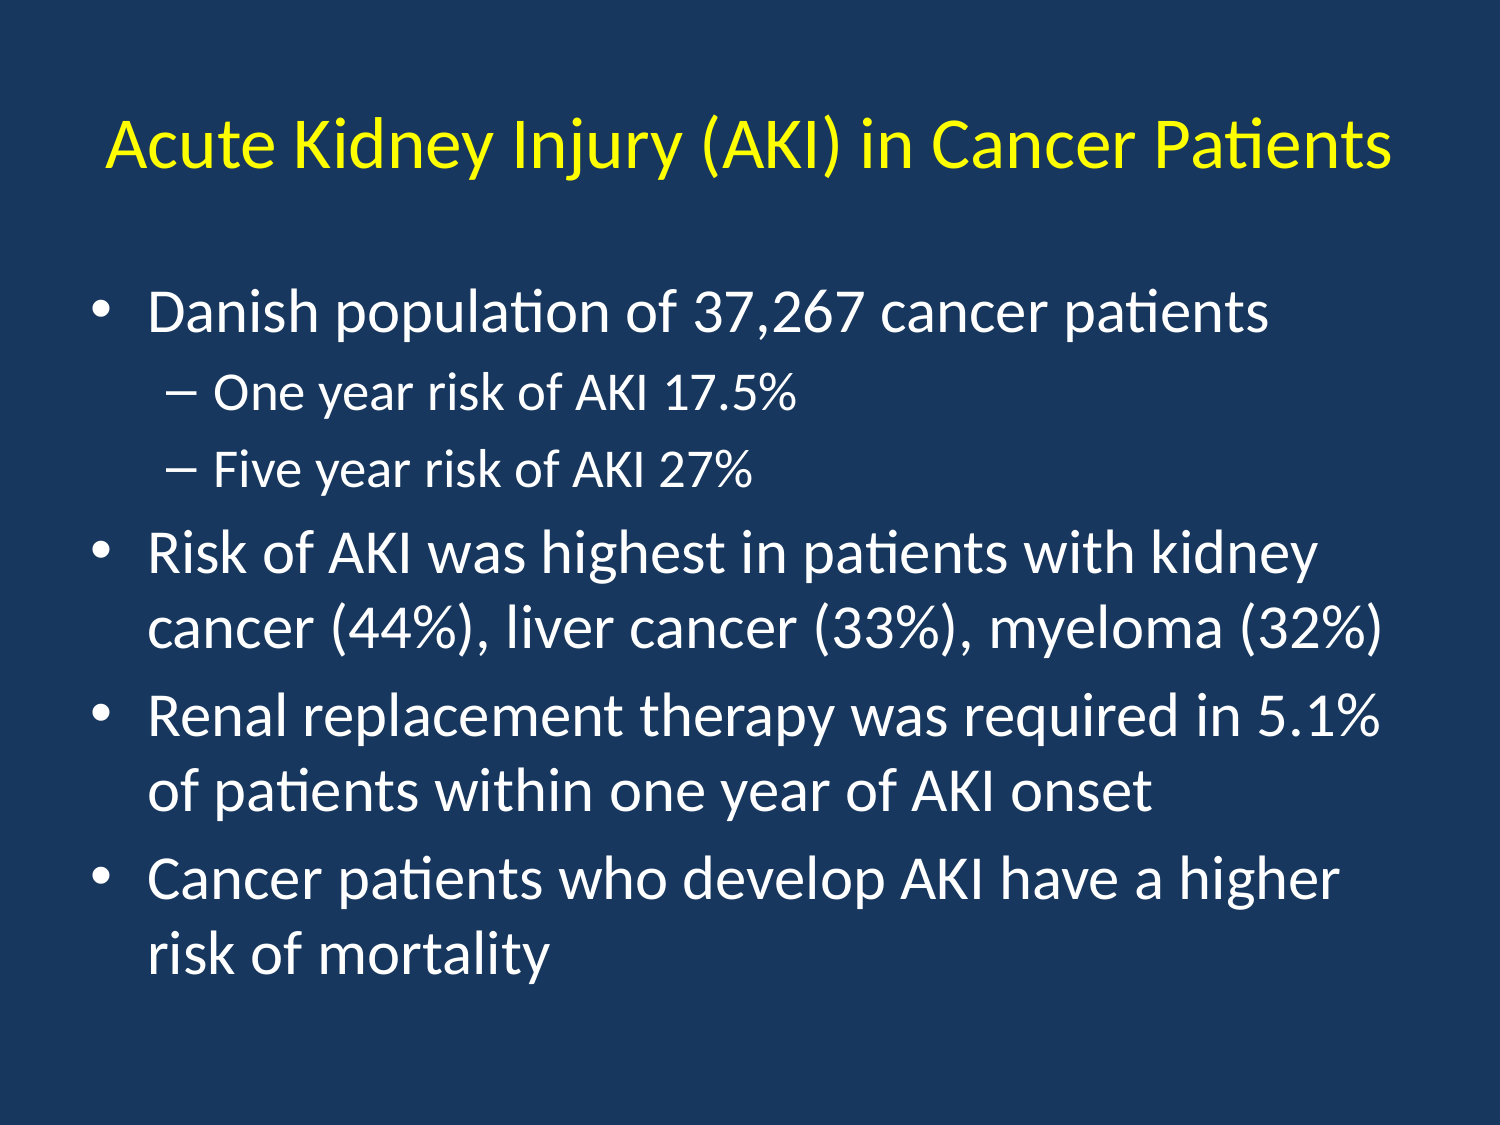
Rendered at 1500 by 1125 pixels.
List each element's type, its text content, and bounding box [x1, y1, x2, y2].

list Danish population of 37,267 cancer patients One year risk of AKI 17.5% Five year risk of AKI 27% Risk of AKI was highest in patients with kidney cancer (44%), liver cancer (33%), myeloma (32%) Renal replacement therapy was required in 5.1% of patients within one year of AKI onset Cancer patients who develop AKI have a higher risk of mortality [75, 262, 1425, 1005]
title Acute Kidney Injury (AKI) in Cancer Patients [75, 45, 1425, 233]
